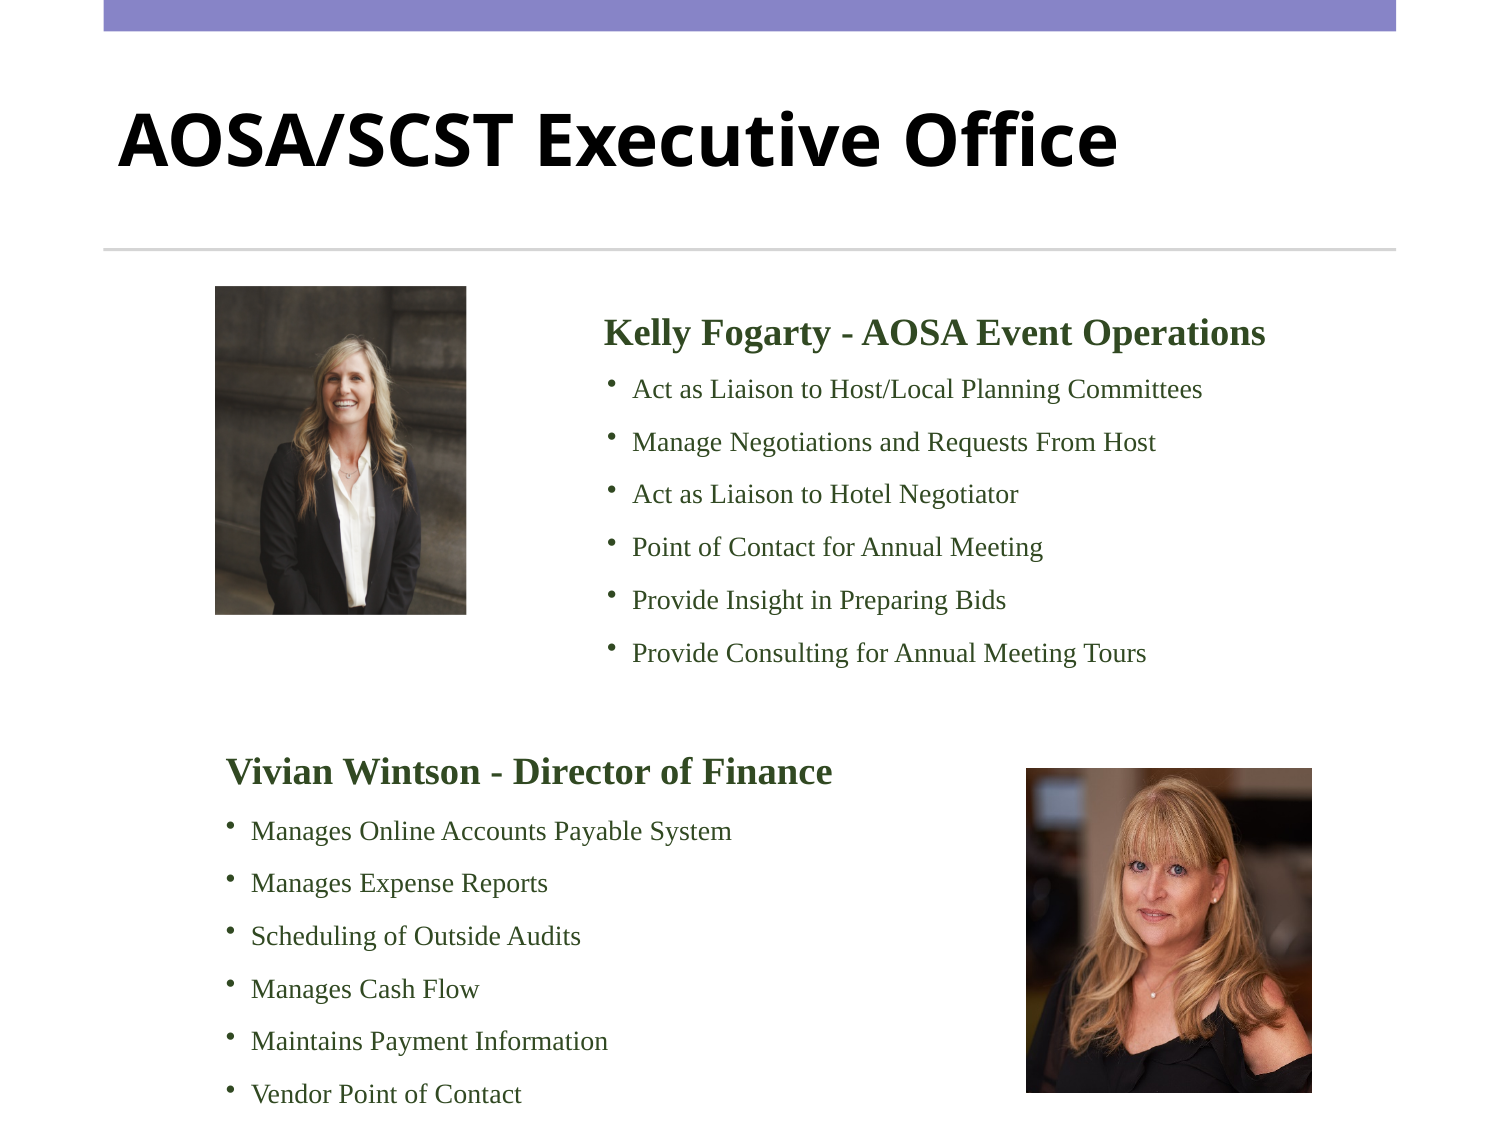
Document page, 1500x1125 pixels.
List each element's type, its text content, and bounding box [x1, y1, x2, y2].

text_box [102, 0, 1398, 33]
text_box Act as Liaison to Host/Local Planning Committees Manage Negotiations and Requests From Host Act as Liaison to Hotel Negotiator Point of Contact for Annual Meeting Provide Insight in Preparing Bids Provide Consulting for Annual Meeting Tours [599, 356, 1211, 676]
picture [214, 284, 468, 615]
picture [1025, 768, 1312, 1094]
text_box Kelly Fogarty - AOSA Event Operations [596, 299, 1284, 361]
text_box [0, 0, 1500, 1125]
text_box AOSA/SCST Executive Office [103, 54, 1397, 232]
text_box Vivian Wintson - Director of Finance [218, 738, 841, 800]
text_box [102, 247, 1398, 253]
text_box Manages Online Accounts Payable System Manages Expense Reports Scheduling of Outside Audits Manages Cash Flow Maintains Payment Information Vendor Point of Contact [218, 797, 740, 1117]
